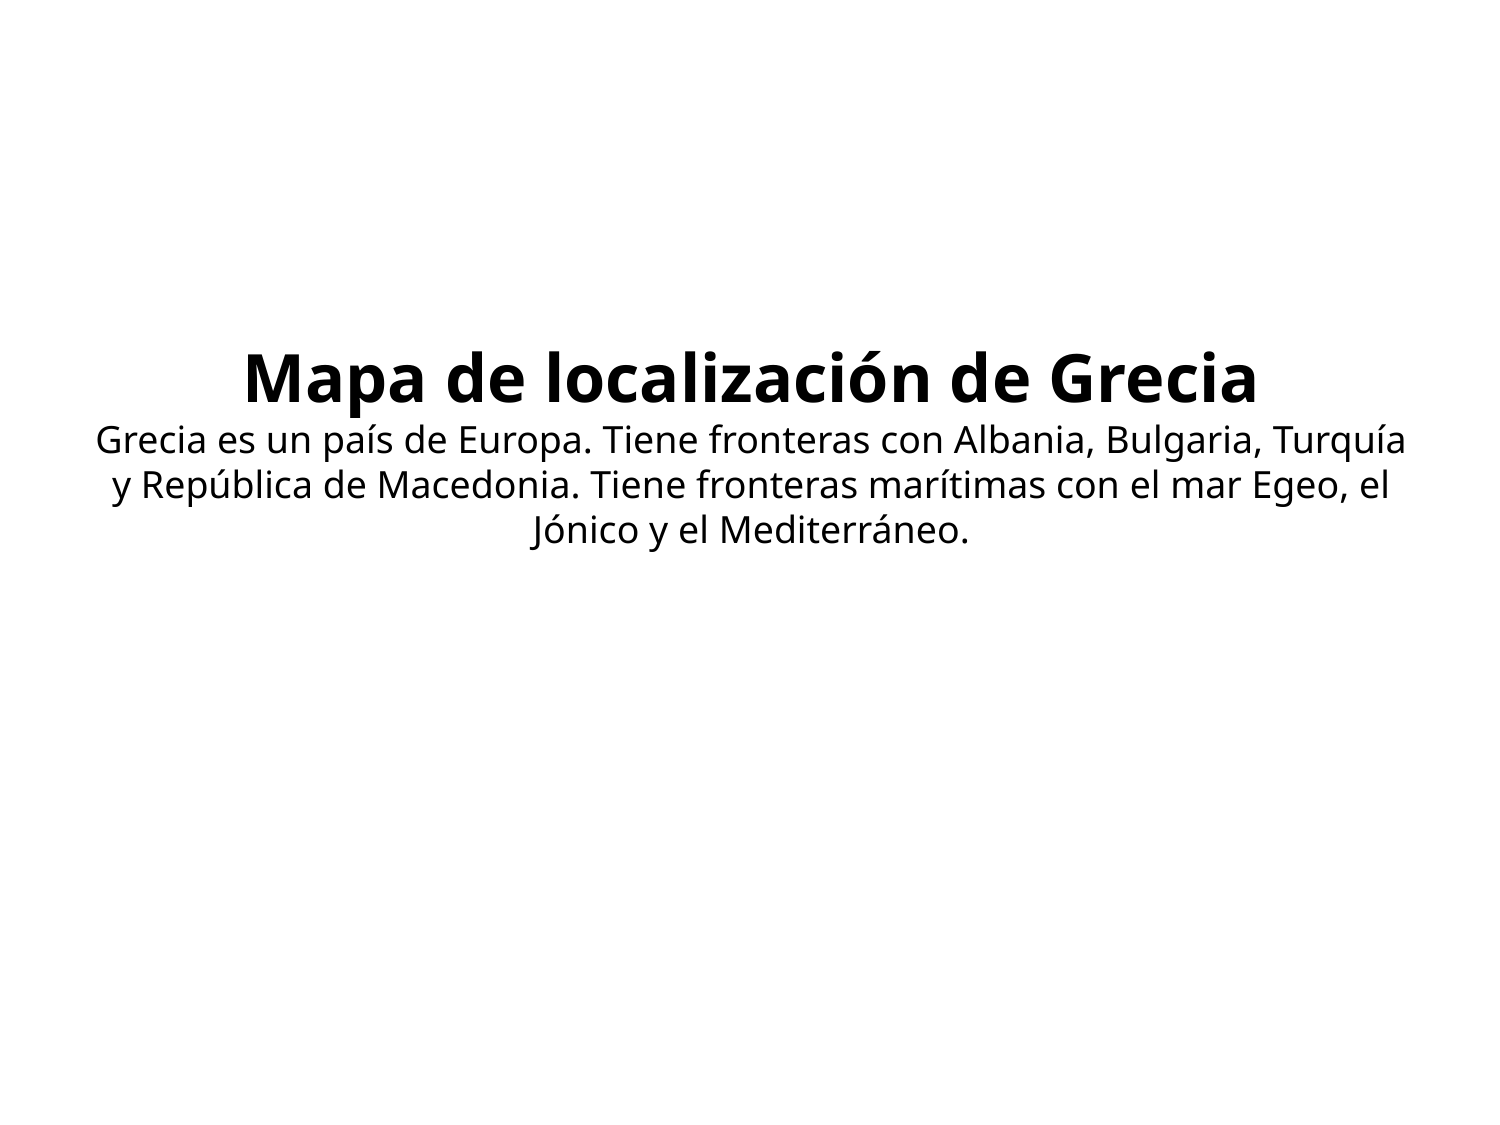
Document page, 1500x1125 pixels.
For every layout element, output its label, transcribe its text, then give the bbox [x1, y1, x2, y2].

title Mapa de localización de Grecia Grecia es un país de Europa. Tiene fronteras con Albania, Bulgaria, Turquía y República de Macedonia. Tiene fronteras marítimas con el mar Egeo, el Jónico y el Mediterráneo. [76, 349, 1427, 538]
